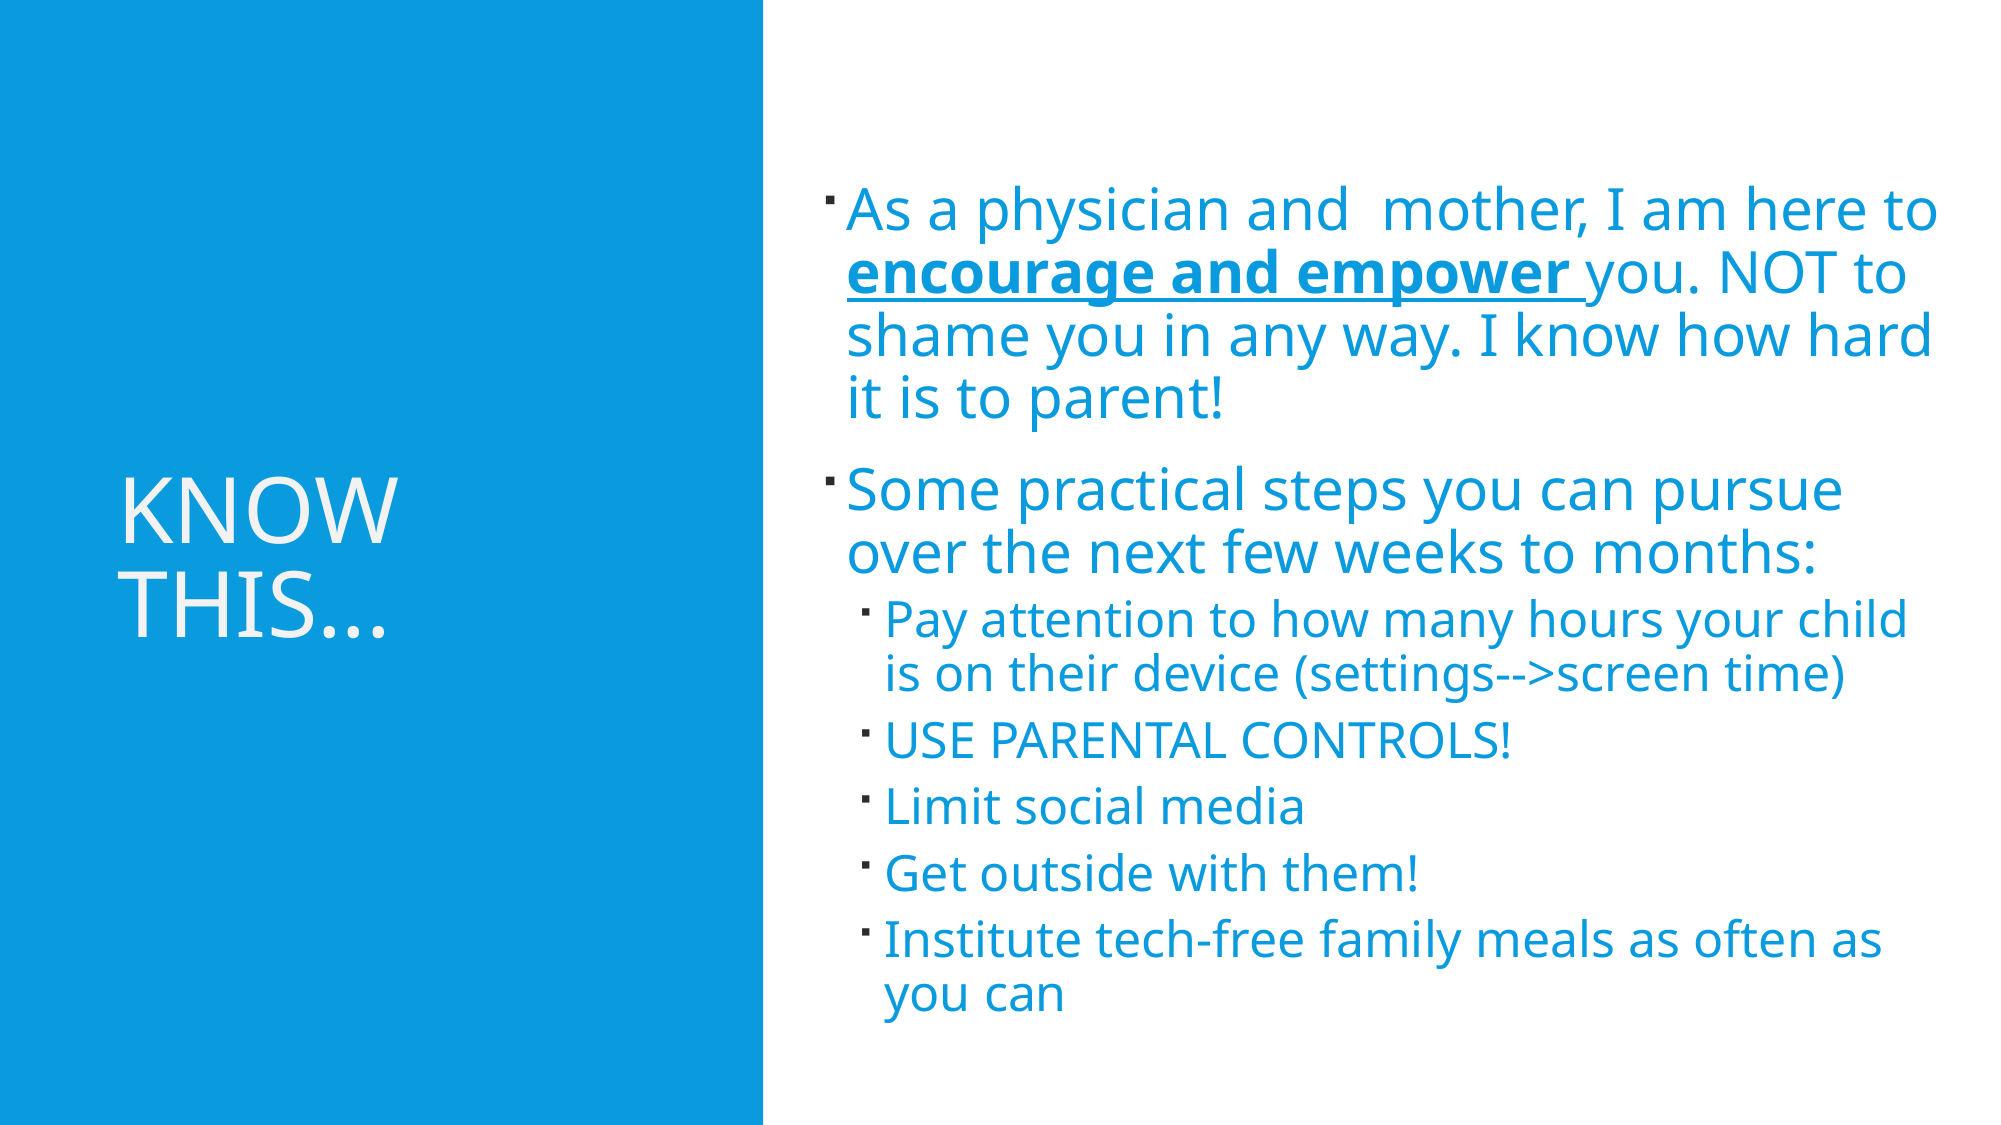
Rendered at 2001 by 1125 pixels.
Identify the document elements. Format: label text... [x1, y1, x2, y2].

text_box [762, 0, 2000, 1125]
title Know this... [102, 137, 711, 988]
text_box [0, 0, 762, 1125]
list As a physician and mother, I am here to encourage and empower you. NOT to shame you in any way. I know how hard it is to parent! Some practical steps you can pursue over the next few weeks to months: Pay attention to how many hours your child is on their device (settings-->screen time) USE PARENTAL CONTROLS! Limit social media Get outside with them! Institute tech-free family meals as often as you can [801, 111, 1971, 1091]
